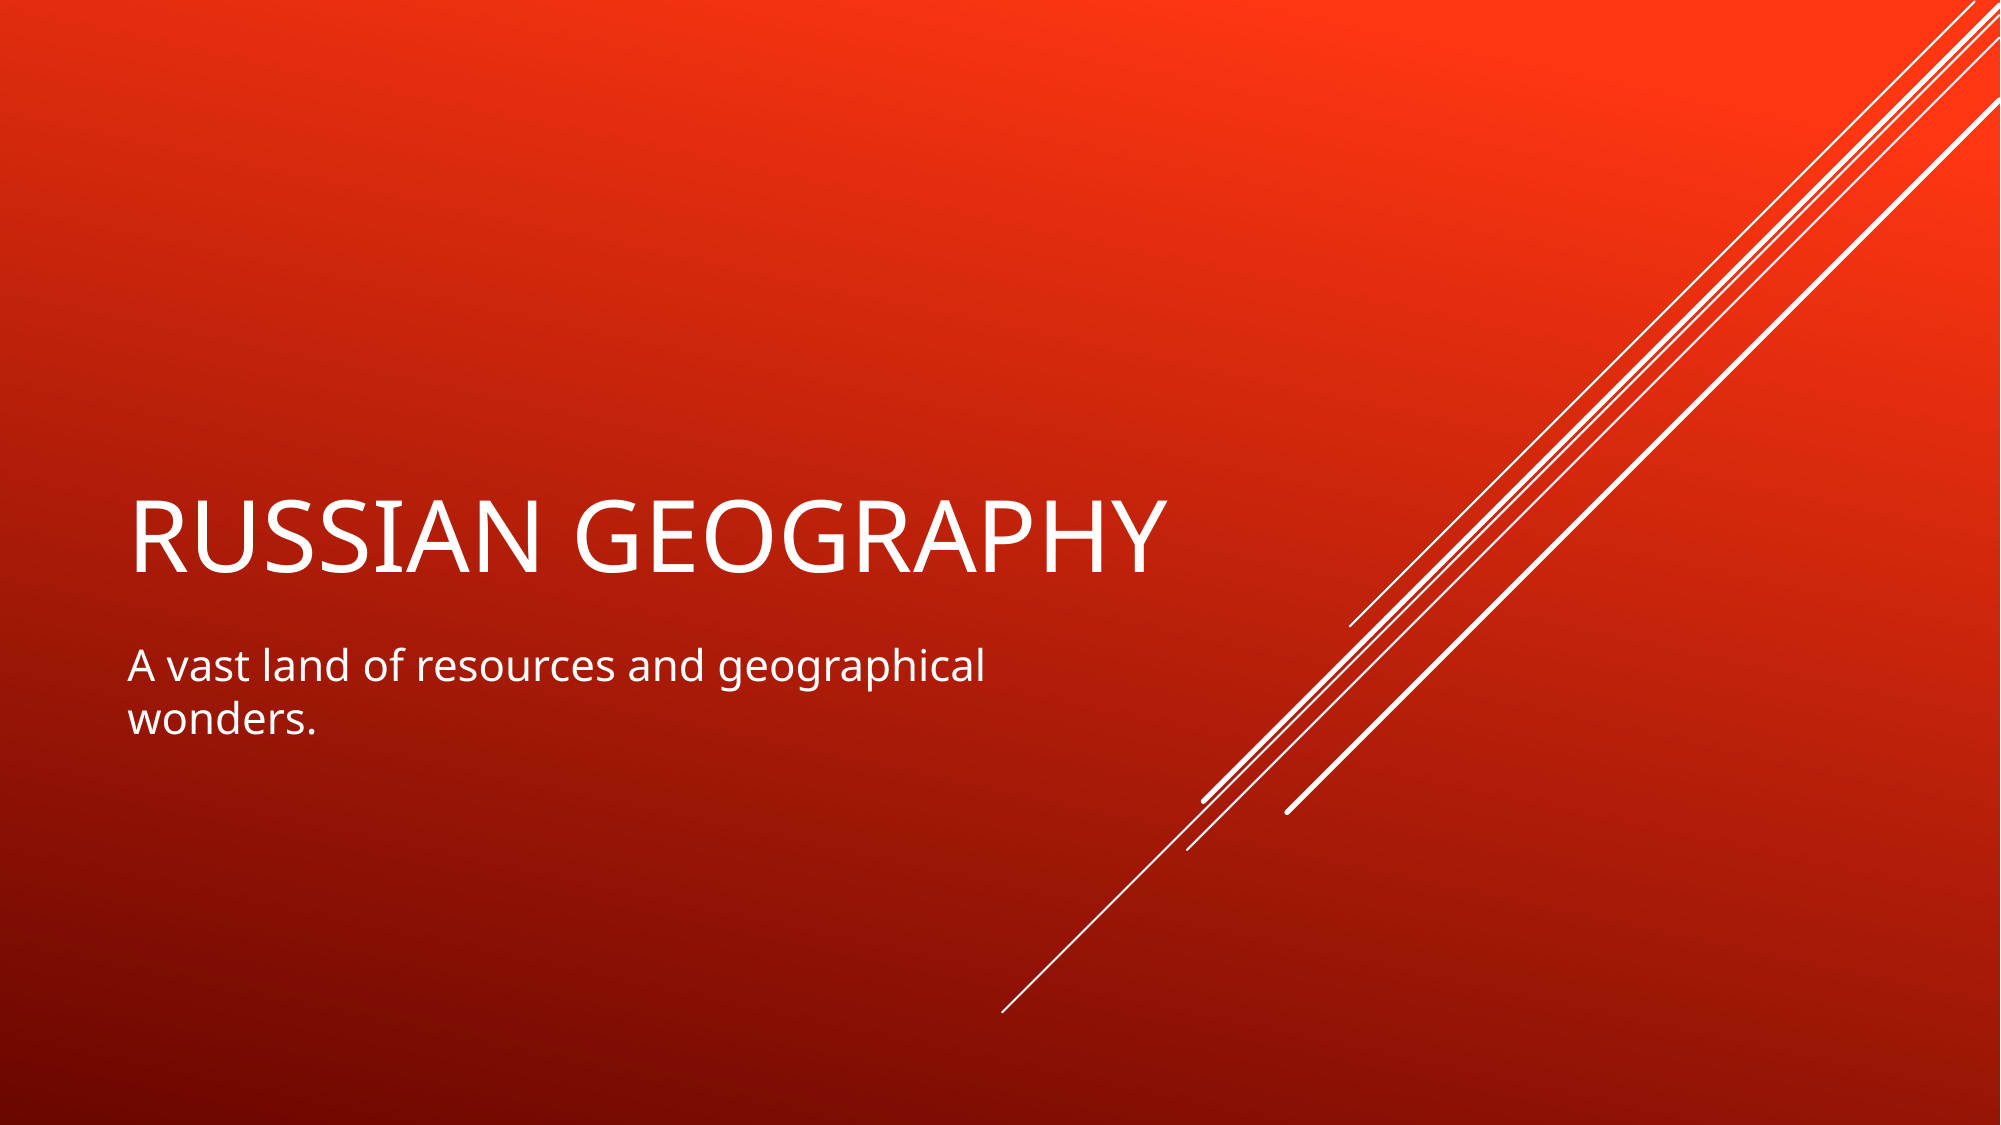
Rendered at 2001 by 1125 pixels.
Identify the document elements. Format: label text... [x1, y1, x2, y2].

subtitle A vast land of resources and geographical wonders. [112, 630, 1163, 950]
title Russian Geography [112, 112, 1425, 600]
